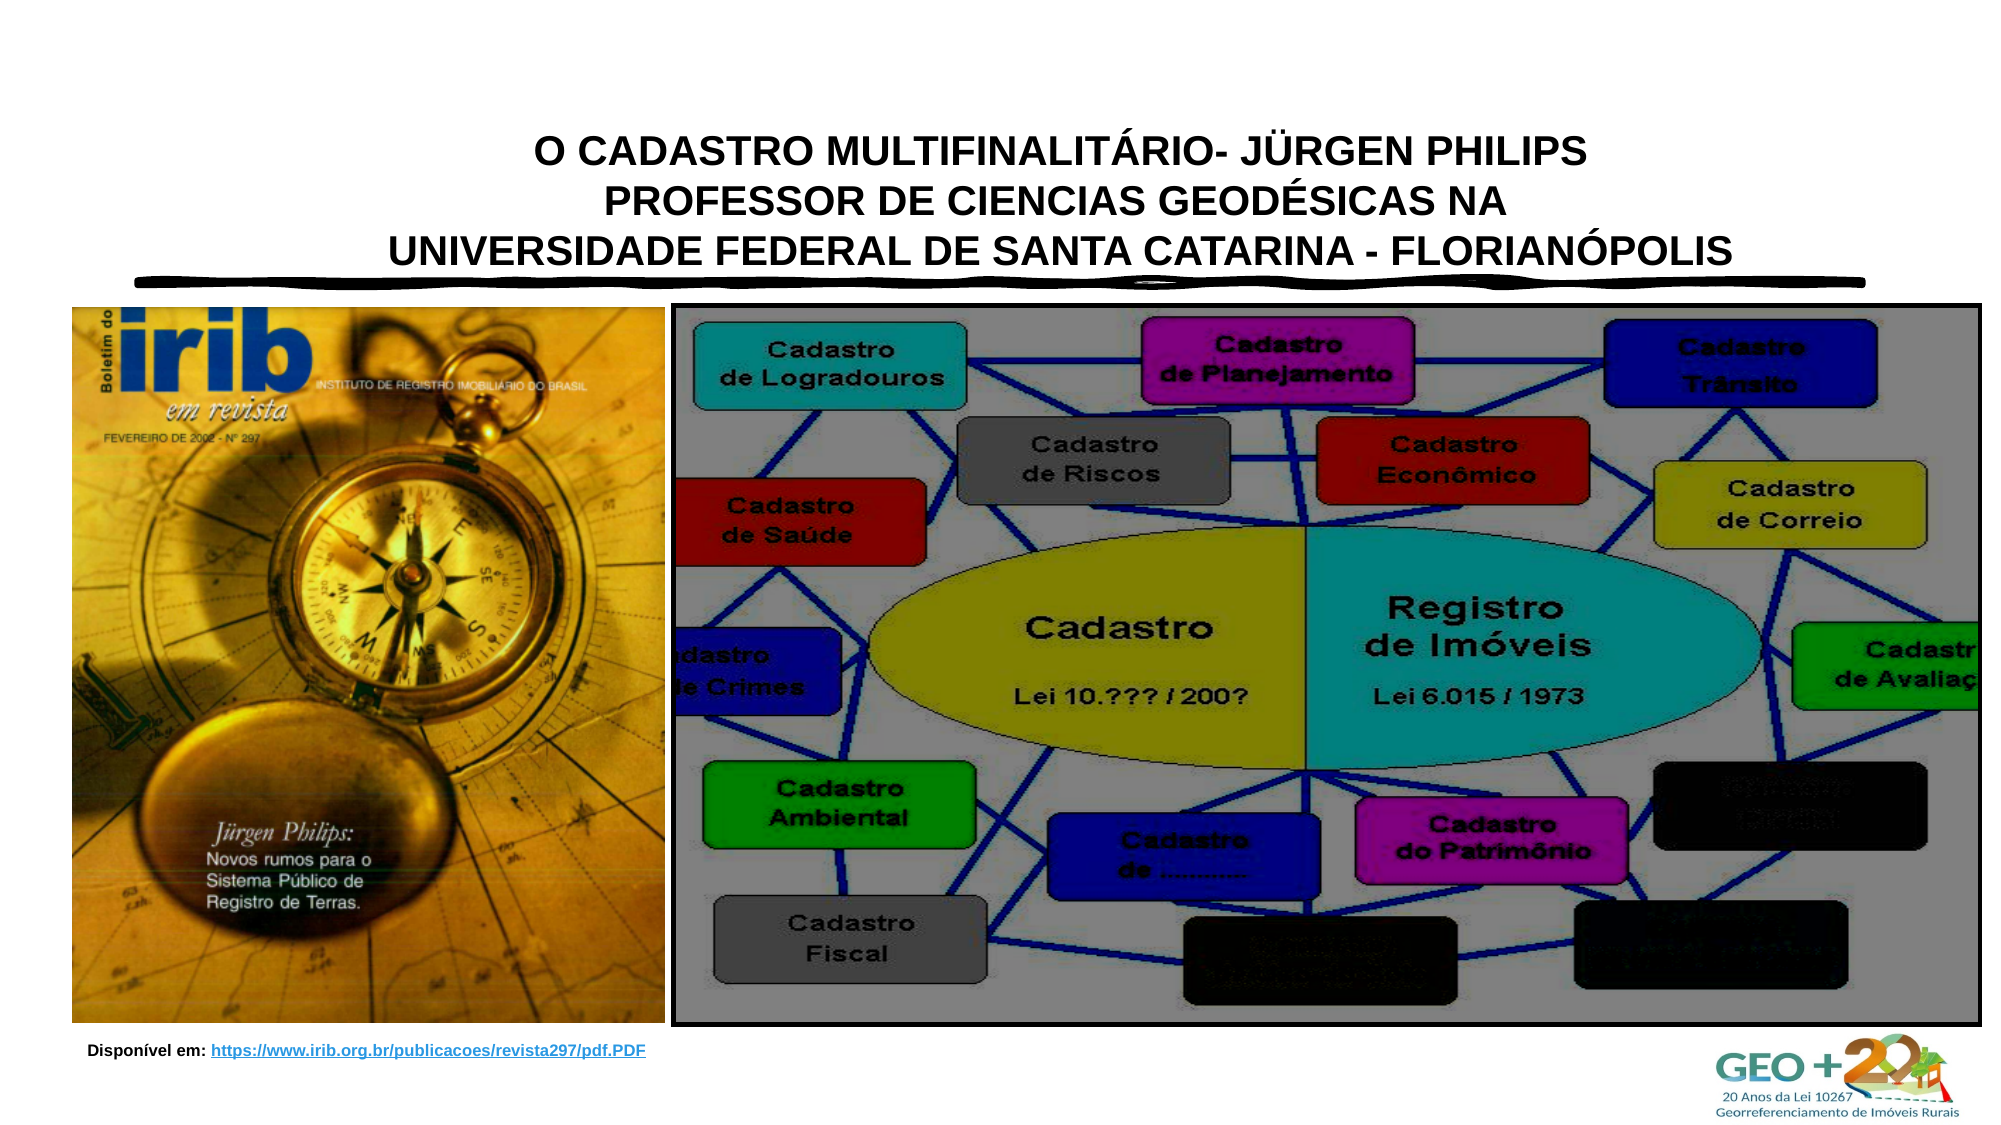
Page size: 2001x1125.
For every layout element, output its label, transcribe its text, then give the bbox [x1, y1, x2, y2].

title O CADASTRO MULTIFINALITÁRIO- JÜRGEN PHILIPS PROFESSOR DE CIENCIAS GEODÉSICAS NA UNIVERSIDADE FEDERAL DE SANTA CATARINA - FLORIANÓPOLIS [144, 90, 1978, 308]
picture [675, 307, 1978, 1023]
picture [72, 307, 665, 1023]
text_box Disponível em: https://www.irib.org.br/publicacoes/revista297/pdf.PDF [72, 1032, 665, 1067]
picture [1708, 1028, 1978, 1125]
